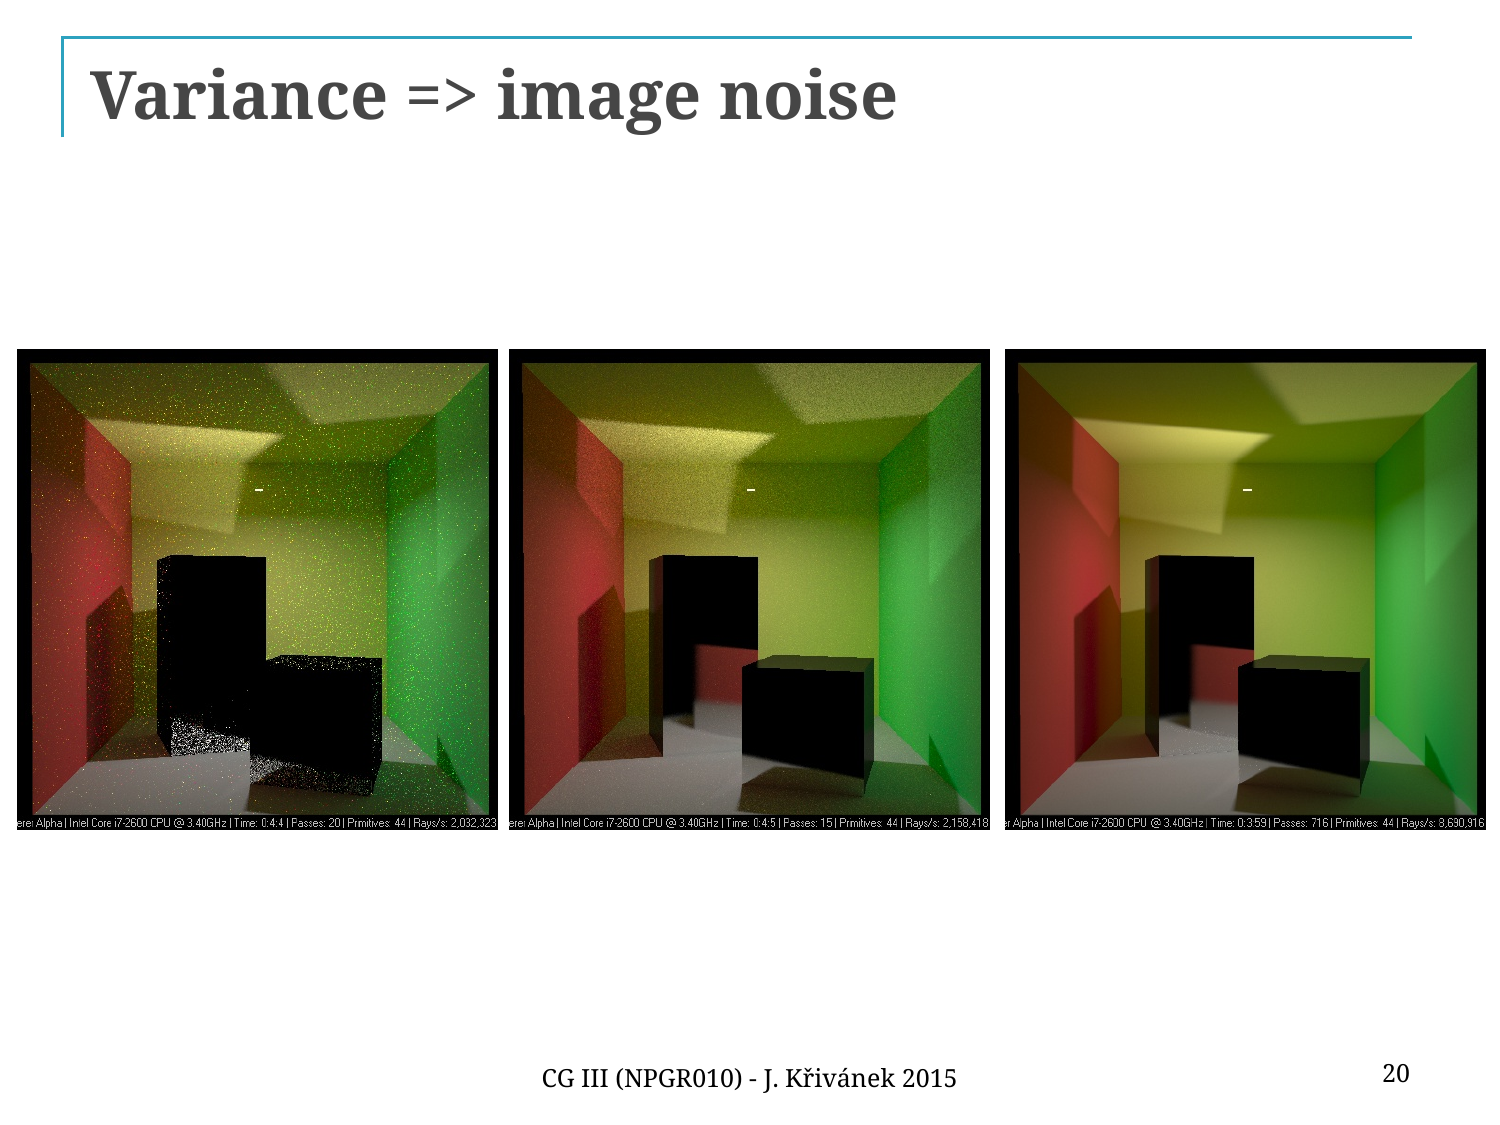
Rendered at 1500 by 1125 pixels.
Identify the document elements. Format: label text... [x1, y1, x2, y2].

picture [1005, 349, 1486, 831]
picture [17, 349, 498, 831]
picture [509, 349, 990, 831]
slide_number 20 [1074, 1023, 1426, 1100]
title Variance => image noise [74, 45, 1426, 233]
footer CG III (NPGR010) - J. Křivánek 2015 [512, 1024, 988, 1101]
